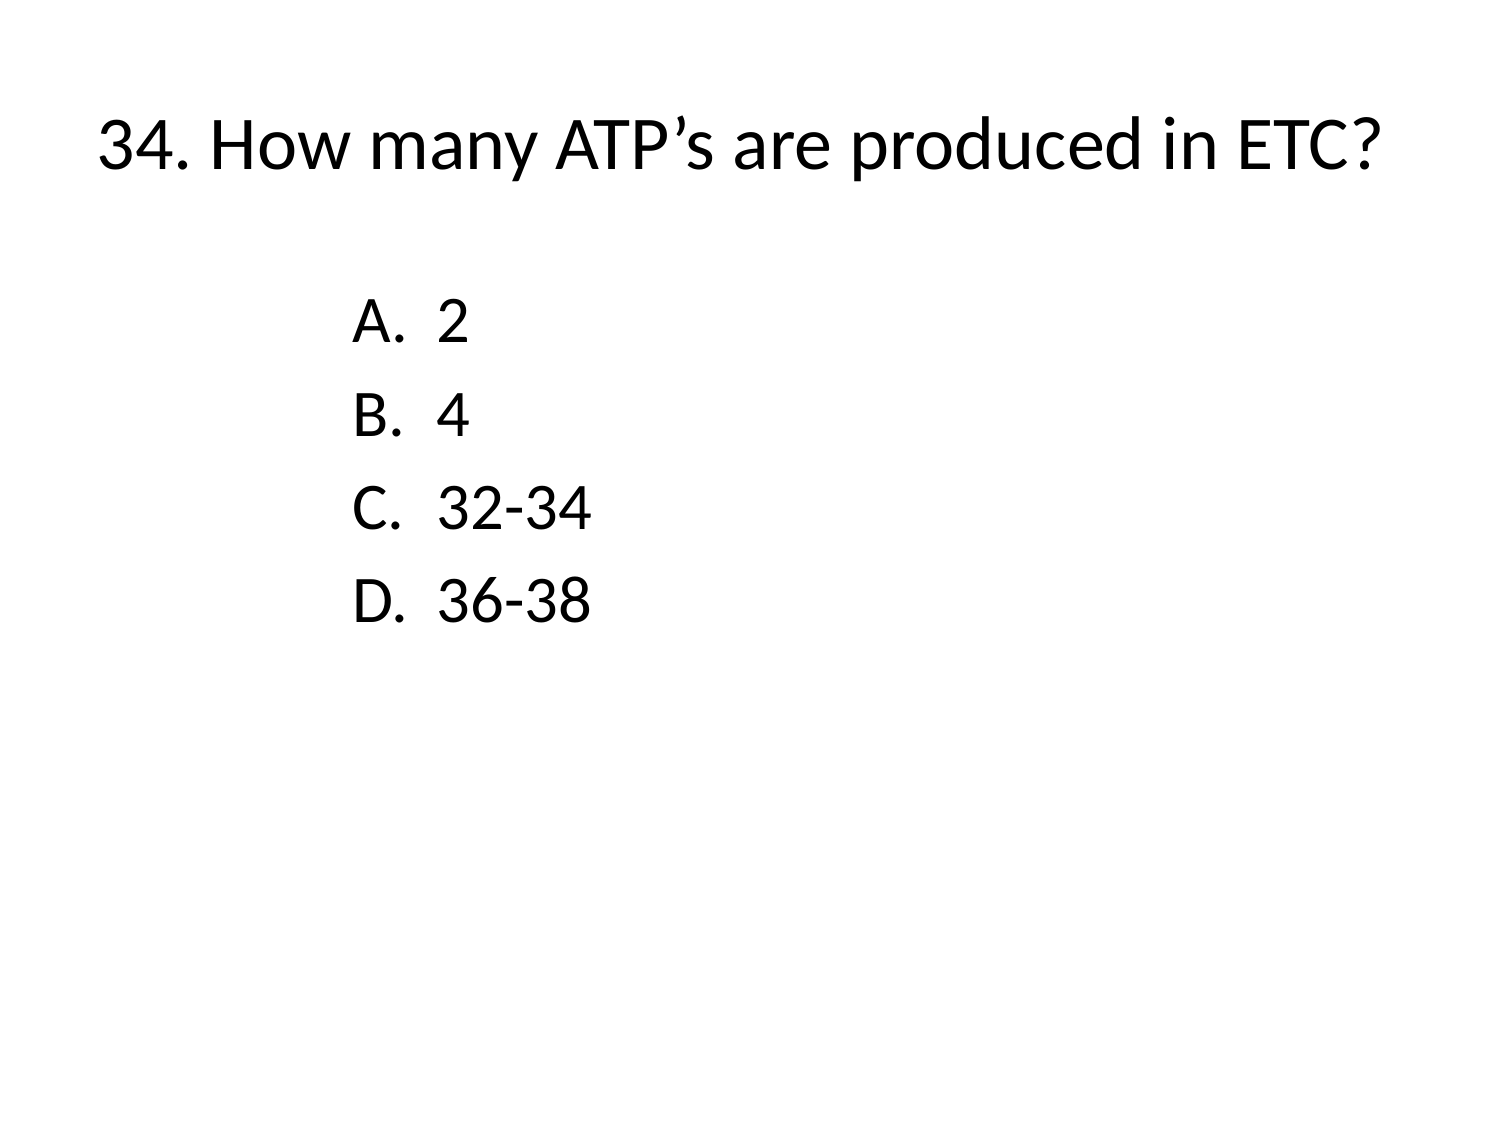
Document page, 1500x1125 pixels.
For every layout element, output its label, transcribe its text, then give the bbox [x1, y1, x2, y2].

title 34. How many ATP’s are produced in ETC? [75, 45, 1425, 233]
list 2 4 32-34 36-38 [337, 268, 788, 807]
